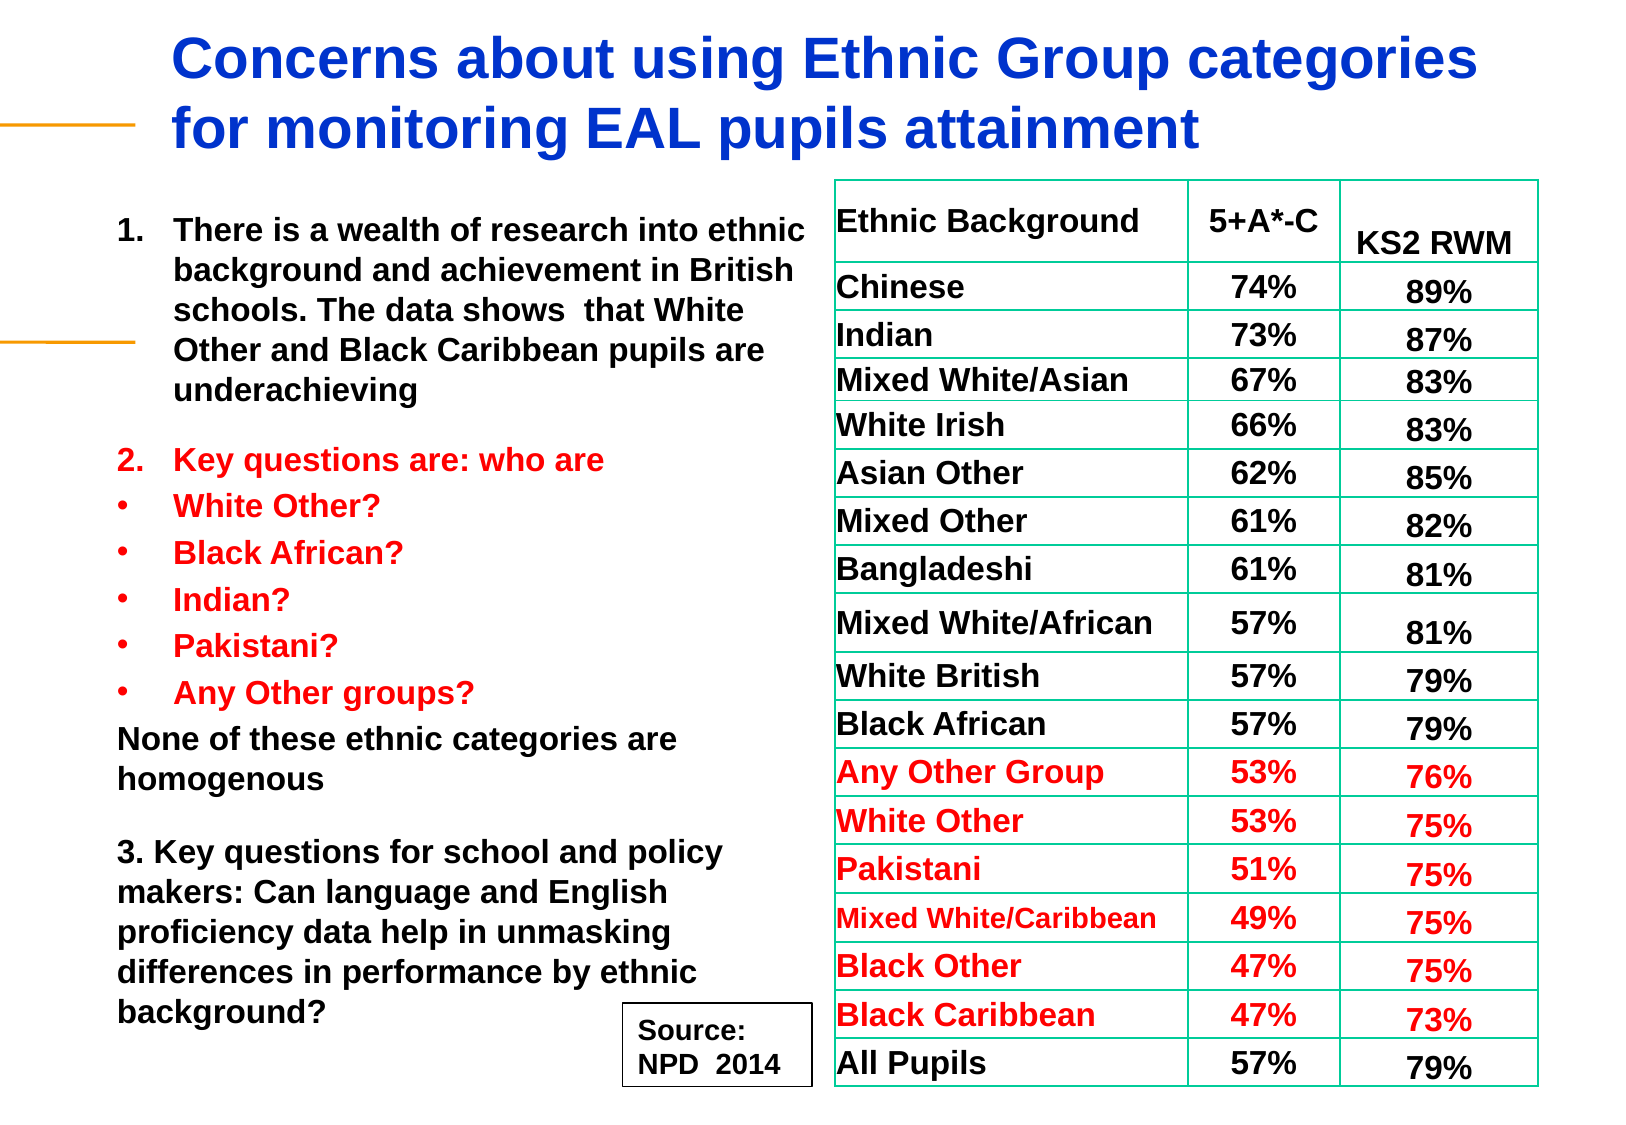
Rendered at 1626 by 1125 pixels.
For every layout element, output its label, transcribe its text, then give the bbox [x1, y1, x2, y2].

table_cell Asian Other [836, 450, 1187, 496]
table_cell Mixed White/Caribbean [836, 894, 1187, 941]
table_cell White Other [836, 797, 1187, 843]
table_cell 47% [1189, 991, 1339, 1037]
table_cell 79% [1341, 1039, 1537, 1085]
table_cell 79% [1341, 701, 1537, 747]
table_cell Any Other Group [836, 749, 1187, 795]
table_cell 85% [1341, 450, 1537, 496]
table_cell Black Caribbean [836, 991, 1187, 1037]
table_cell 75% [1341, 797, 1537, 843]
table_cell Bangladeshi [836, 546, 1187, 592]
table_cell 62% [1189, 450, 1339, 496]
table_cell 49% [1189, 894, 1339, 941]
table_cell White Irish [836, 401, 1187, 448]
table_cell All Pupils [836, 1039, 1187, 1085]
table_cell 47% [1189, 943, 1339, 989]
table_header KS2 RWM [1341, 181, 1537, 261]
table_cell Chinese [836, 263, 1187, 309]
table_cell Pakistani [836, 845, 1187, 892]
table_cell 51% [1189, 845, 1339, 892]
table_cell 82% [1341, 498, 1537, 544]
table_cell 66% [1189, 401, 1339, 448]
table_cell 87% [1341, 311, 1537, 357]
table_cell White British [836, 653, 1187, 699]
table_cell 74% [1189, 263, 1339, 309]
table_cell 75% [1341, 894, 1537, 941]
table_cell Black Other [836, 943, 1187, 989]
table_cell 67% [1189, 359, 1339, 400]
table_cell Indian [836, 311, 1187, 357]
table_cell 75% [1341, 845, 1537, 892]
table_cell 73% [1189, 311, 1339, 357]
title Concerns about using Ethnic Group categories for monitoring EAL pupils attainment [156, 20, 1539, 161]
text_box Source: NPD 2014 [622, 1003, 813, 1087]
table_cell 61% [1189, 546, 1339, 592]
table_cell 57% [1189, 701, 1339, 747]
table_cell 57% [1189, 1039, 1339, 1085]
table_cell 73% [1341, 991, 1537, 1037]
table_cell 81% [1341, 546, 1537, 592]
table_cell 53% [1189, 797, 1339, 843]
table_cell 76% [1341, 749, 1537, 795]
table_header Ethnic Background [836, 181, 1187, 261]
table_cell 53% [1189, 749, 1339, 795]
table_cell 83% [1341, 359, 1537, 400]
table_cell 75% [1341, 943, 1537, 989]
table_cell Black African [836, 701, 1187, 747]
table_cell 79% [1341, 653, 1537, 699]
table_cell 81% [1341, 594, 1537, 651]
table_cell Mixed Other [836, 498, 1187, 544]
list There is a wealth of research into ethnic background and achievement in British schools. The data shows that White Other and Black Caribbean pupils are underachieving Key questions are: who are White Other? Black African? Indian? Pakistani? Any Other groups? None of these ethnic categories are homogenous 3. Key questions for school and policy makers: Can language and English proficiency data help in unmasking differences in performance by ethnic background? [101, 200, 834, 965]
table_cell 83% [1341, 401, 1537, 448]
table_cell Mixed White/African [836, 594, 1187, 651]
table_cell 89% [1341, 263, 1537, 309]
table_cell 57% [1189, 653, 1339, 699]
table_cell Mixed White/Asian [836, 359, 1187, 400]
table_header 5+A*-C [1189, 181, 1339, 261]
table_cell 57% [1189, 594, 1339, 651]
table_cell 61% [1189, 498, 1339, 544]
